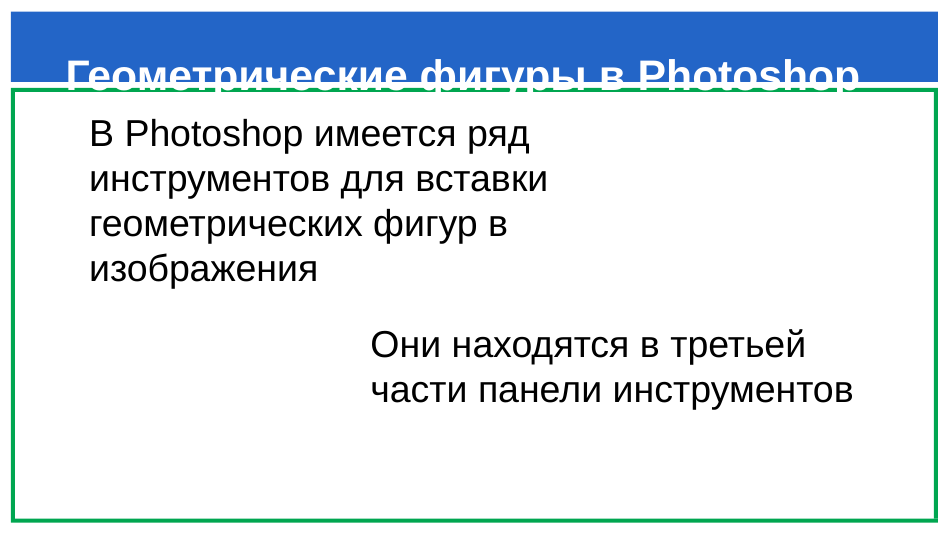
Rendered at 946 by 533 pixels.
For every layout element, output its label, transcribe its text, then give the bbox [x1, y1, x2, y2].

title Геометрические фигуры в Photoshop [51, 0, 874, 151]
text_box В Photoshop имеется ряд инструментов для вставки геометрических фигур в изображения [74, 102, 649, 342]
text_box Они находятся в третьей части панели инструментов [355, 312, 895, 418]
